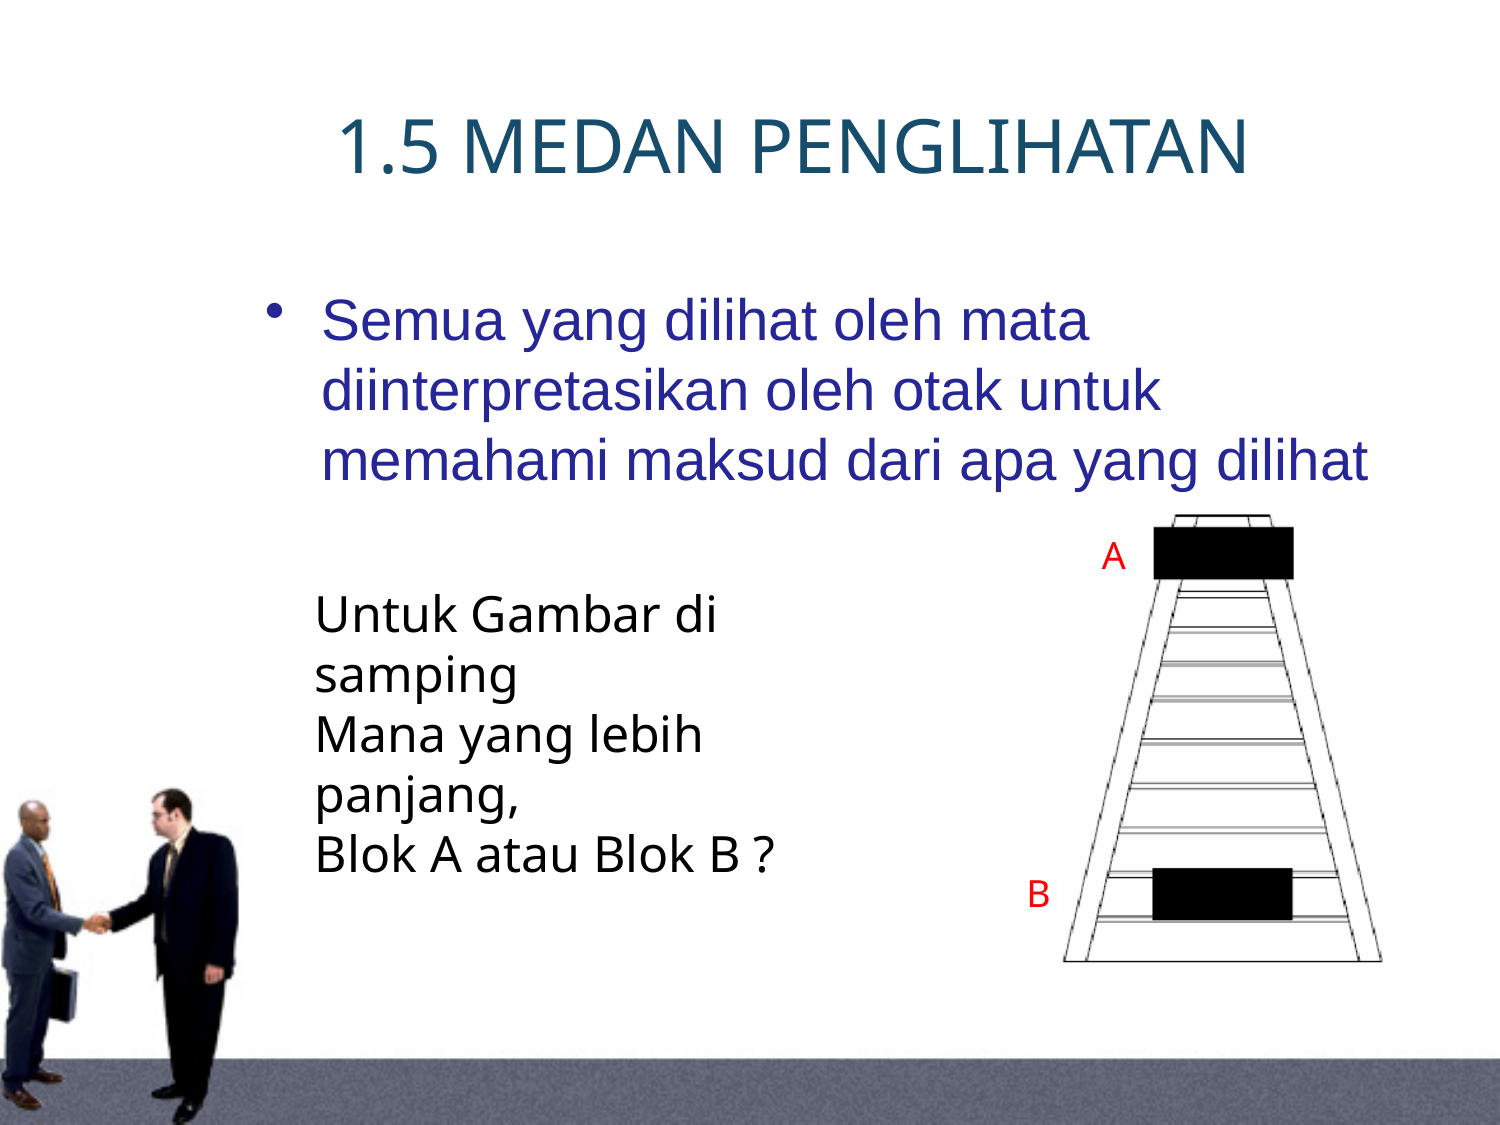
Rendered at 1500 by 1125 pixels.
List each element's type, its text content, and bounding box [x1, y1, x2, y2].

text_box B [1011, 862, 1044, 923]
title 1.5 MEDAN PENGLIHATAN [137, 50, 1450, 238]
picture [0, 0, 1500, 1125]
list Semua yang dilihat oleh mata diinterpretasikan oleh otak untuk memahami maksud dari apa yang dilihat [249, 275, 1450, 525]
text_box Untuk Gambar di samping Mana yang lebih panjang, Blok A atau Blok B ? [299, 574, 838, 890]
